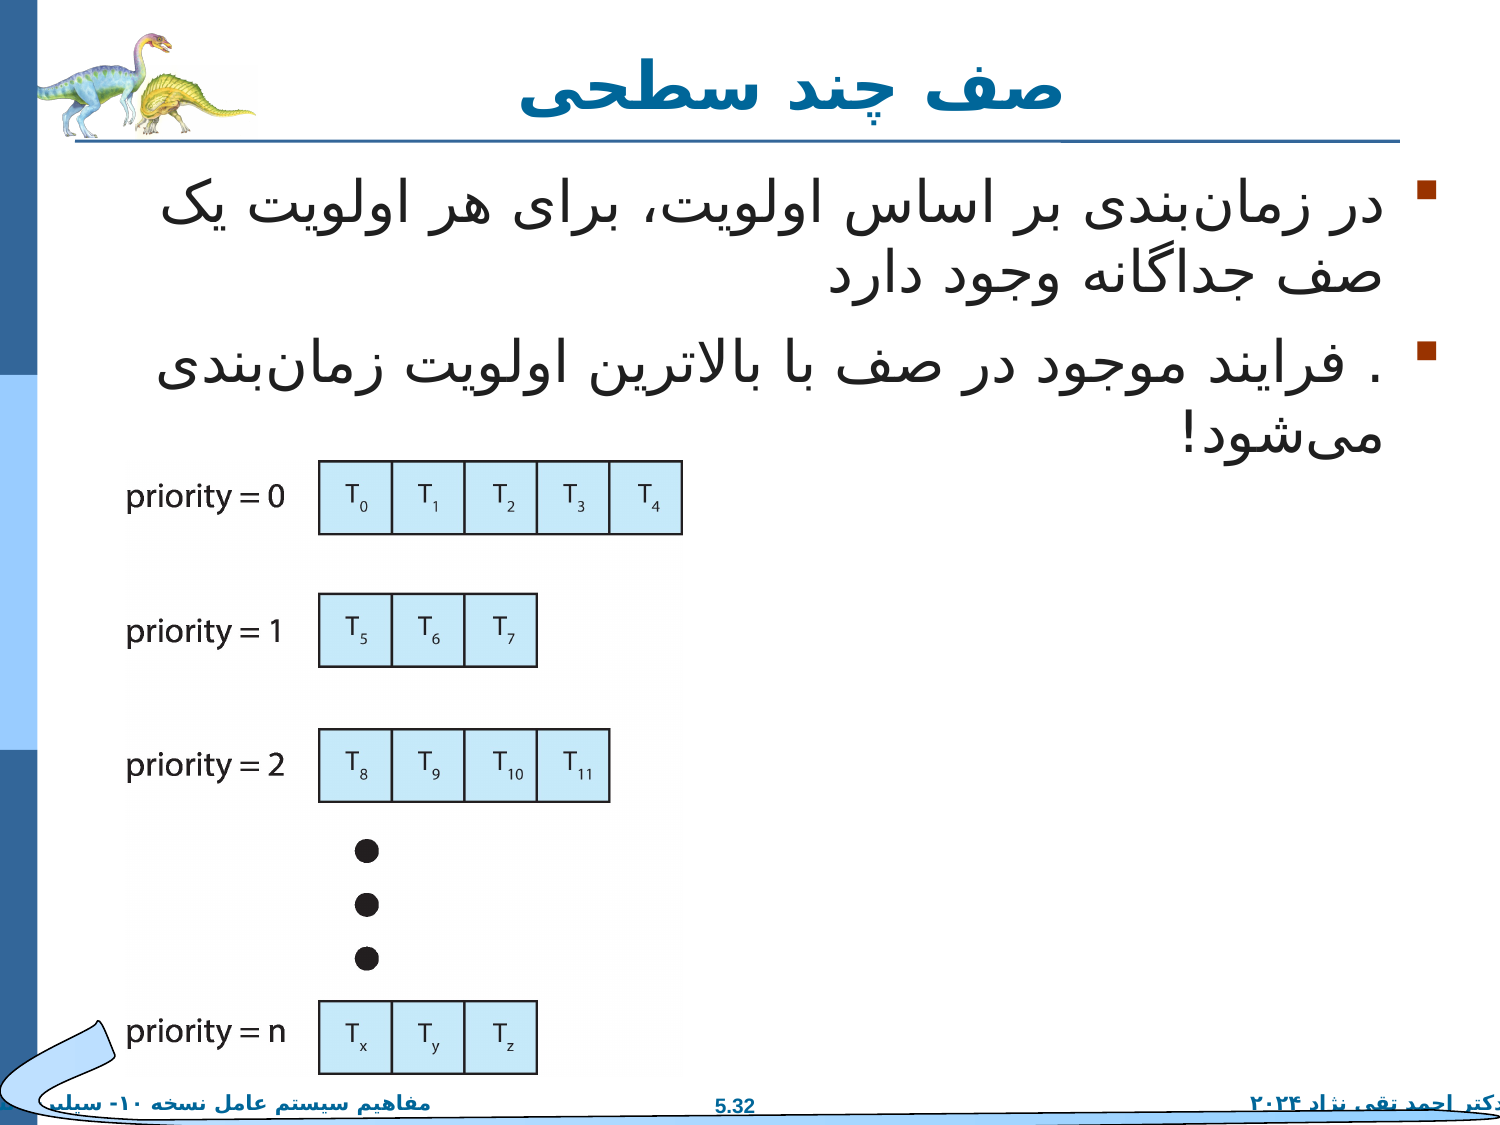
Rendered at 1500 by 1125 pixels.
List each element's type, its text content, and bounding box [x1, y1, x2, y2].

picture [124, 460, 683, 1077]
title صف چند سطحی [159, 35, 1425, 131]
list در زمان‌بندی بر اساس اولویت، برای هر اولویت یک صف جداگانه وجود دارد . فرایند موجود در صف با بالاترین اولویت زمان‌بندی می‌شود! [133, 156, 1457, 1032]
picture [38, 20, 258, 151]
